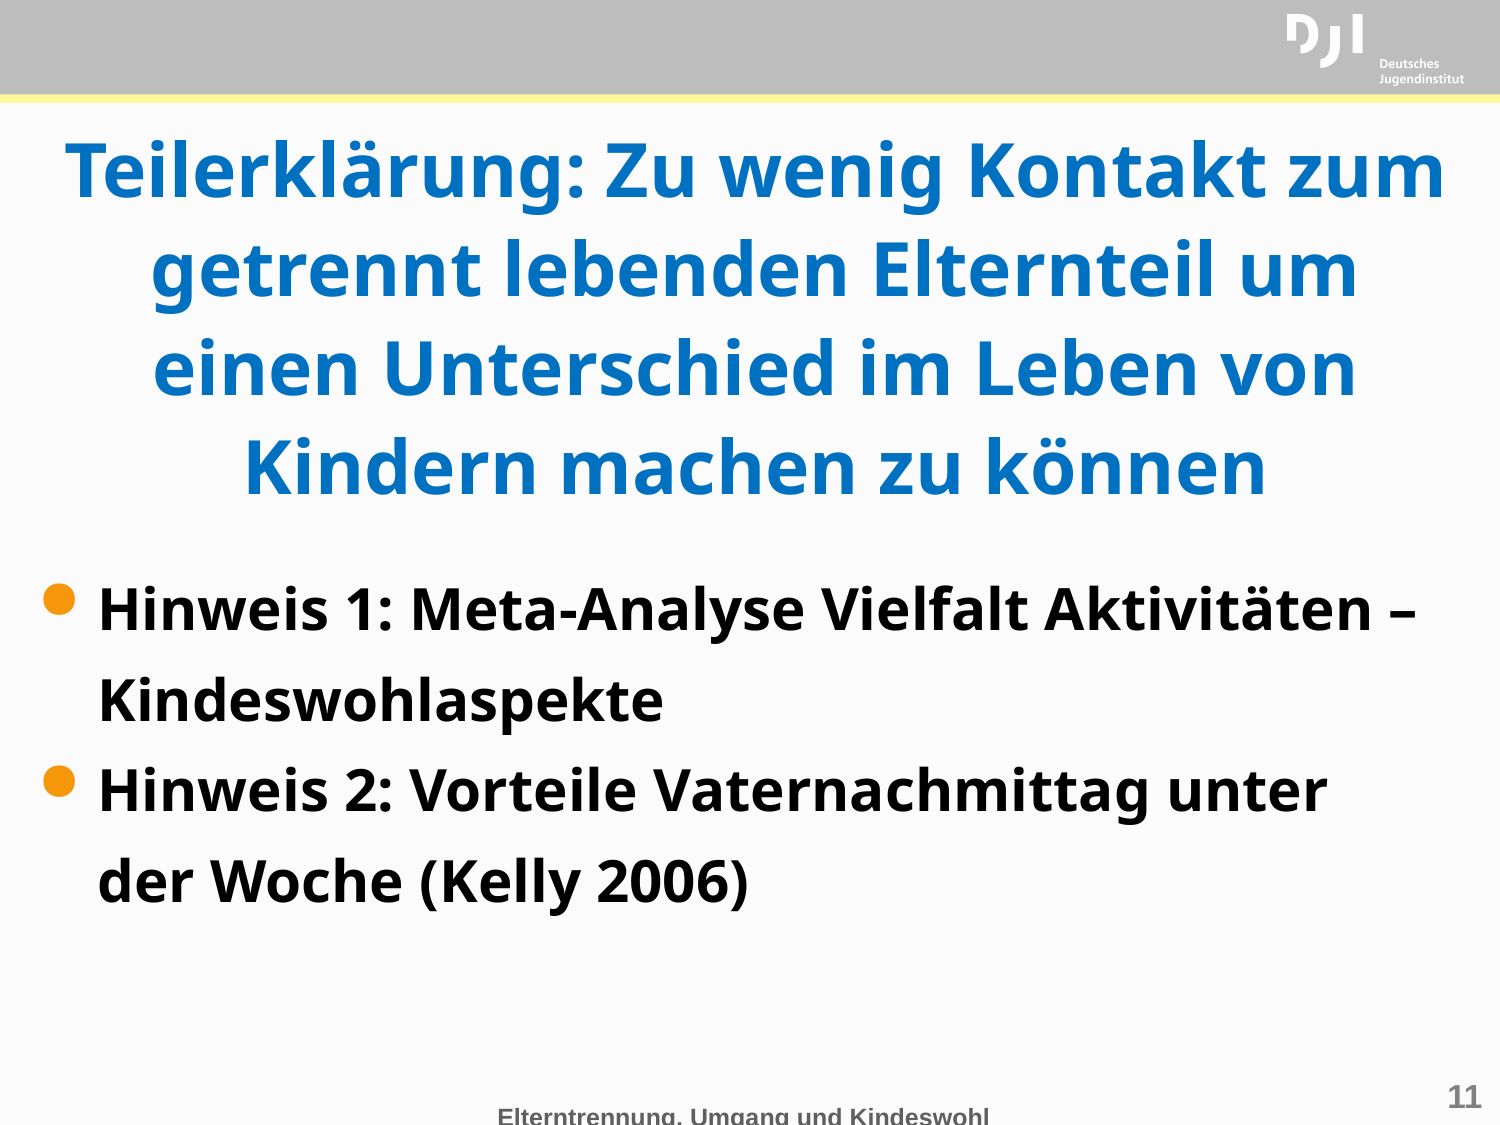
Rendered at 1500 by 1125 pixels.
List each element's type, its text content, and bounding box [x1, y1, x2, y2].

picture [1287, 14, 1464, 86]
title Teilerklärung: Zu wenig Kontakt zum getrennt lebenden Elternteil um einen Unterschied im Leben von Kindern machen zu können [52, 113, 1460, 514]
list Hinweis 1: Meta-Analyse Vielfalt Aktivitäten – Kindeswohlaspekte Hinweis 2: Vorteile Vaternachmittag unter der Woche (Kelly 2006) [41, 550, 1448, 919]
footer Elterntrennung, Umgang und Kindeswohl [300, 1093, 1188, 1125]
